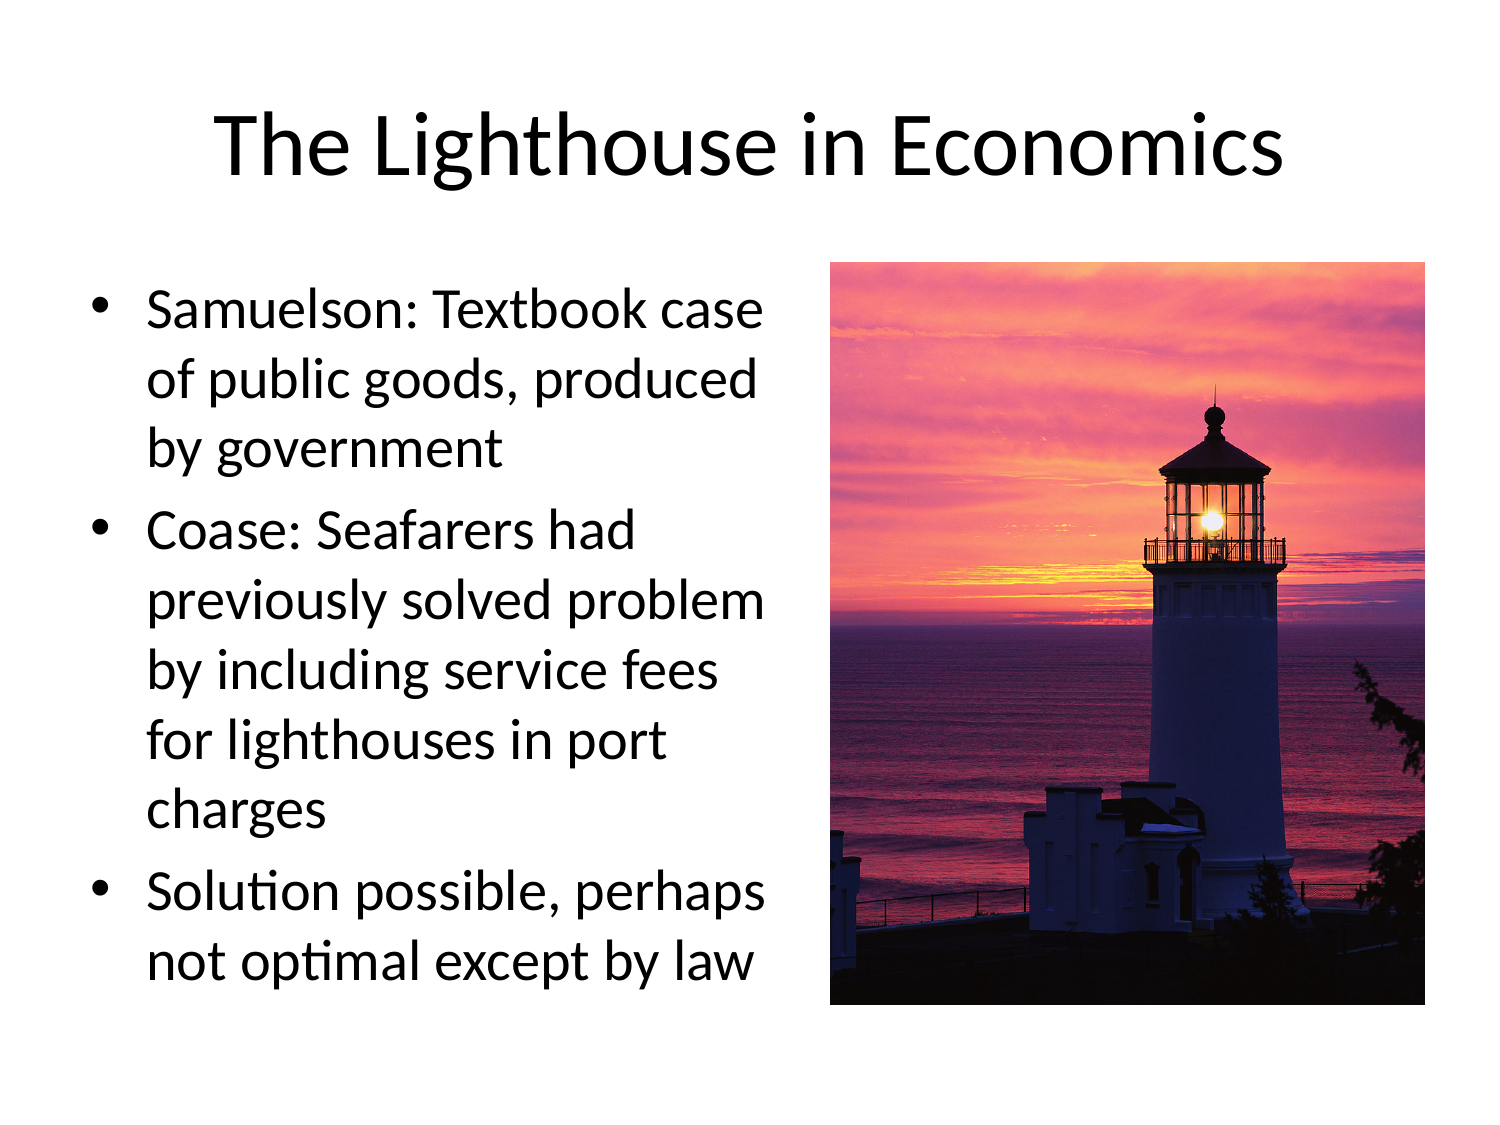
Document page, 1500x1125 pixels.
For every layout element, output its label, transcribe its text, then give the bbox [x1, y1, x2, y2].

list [795, 262, 1459, 1006]
title The Lighthouse in Economics [75, 45, 1425, 233]
list Samuelson: Textbook case of public goods, produced by government Coase: Seafarers had previously solved problem by including service fees for lighthouses in port charges Solution possible, perhaps not optimal except by law [75, 262, 793, 1005]
